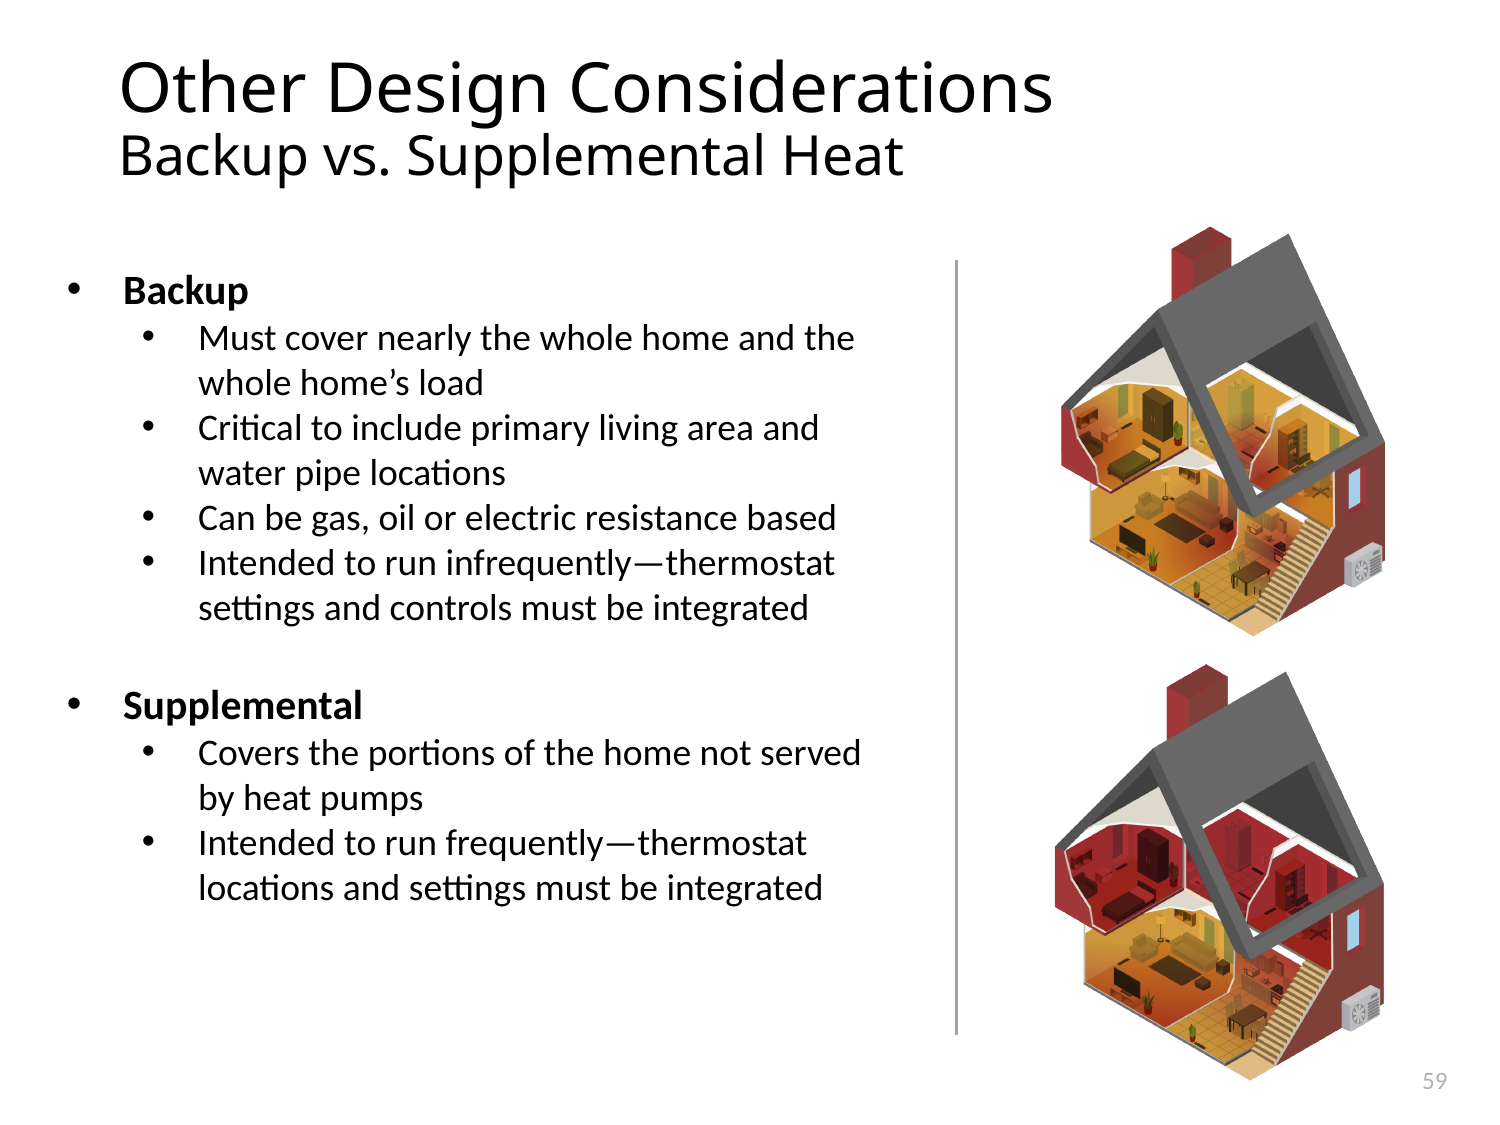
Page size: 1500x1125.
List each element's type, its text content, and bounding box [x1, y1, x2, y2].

text_box Backup Must cover nearly the whole home and the whole home’s load Critical to include primary living area and water pipe locations Can be gas, oil or electric resistance based Intended to run infrequently—thermostat settings and controls must be integrated Supplemental Covers the portions of the home not served by heat pumps Intended to run frequently—thermostat locations and settings must be integrated [52, 255, 922, 961]
slide_number 59 [1125, 1050, 1463, 1110]
picture [1037, 213, 1410, 1089]
title Other Design Considerations Backup vs. Supplemental Heat [103, 45, 1397, 195]
